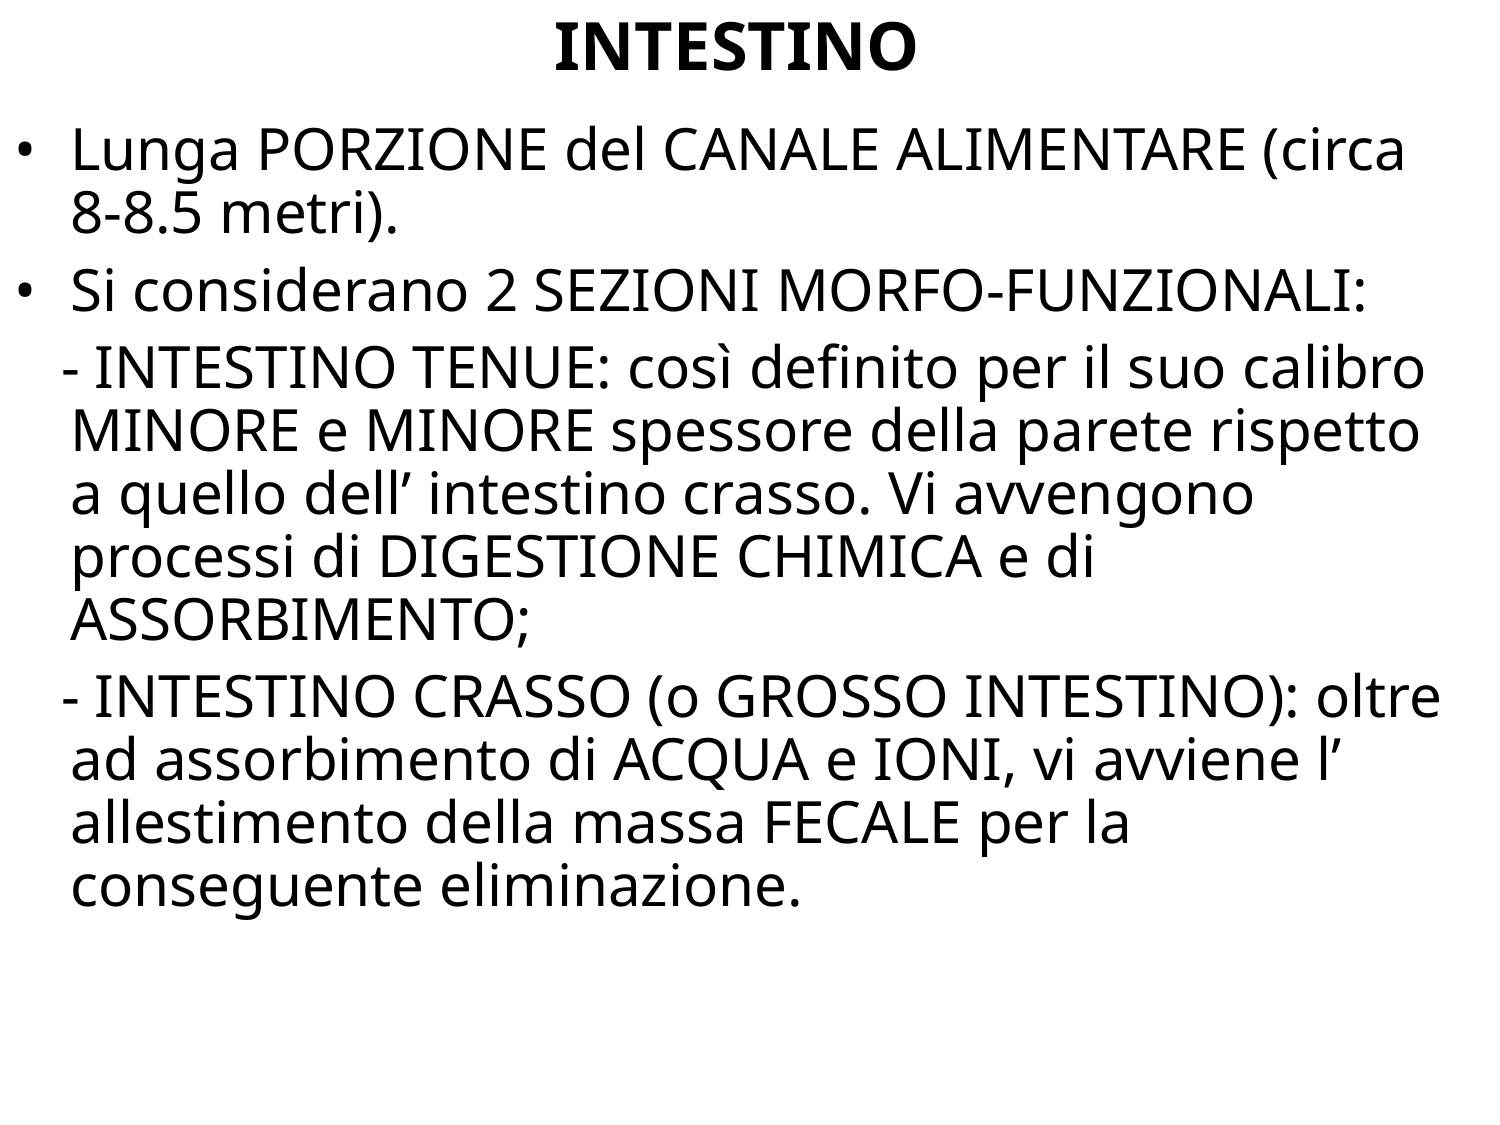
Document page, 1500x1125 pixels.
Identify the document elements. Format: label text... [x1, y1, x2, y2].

list Lunga PORZIONE del CANALE ALIMENTARE (circa 8-8.5 metri). Si considerano 2 SEZIONI MORFO-FUNZIONALI: - INTESTINO TENUE: così definito per il suo calibro MINORE e MINORE spessore della parete rispetto a quello dell’ intestino crasso. Vi avvengono processi di DIGESTIONE CHIMICA e di ASSORBIMENTO; - INTESTINO CRASSO (o GROSSO INTESTINO): oltre ad assorbimento di ACQUA e IONI, vi avviene l’ allestimento della massa FECALE per la conseguente eliminazione. [0, 112, 1459, 1100]
title INTESTINO [99, 0, 1375, 88]
